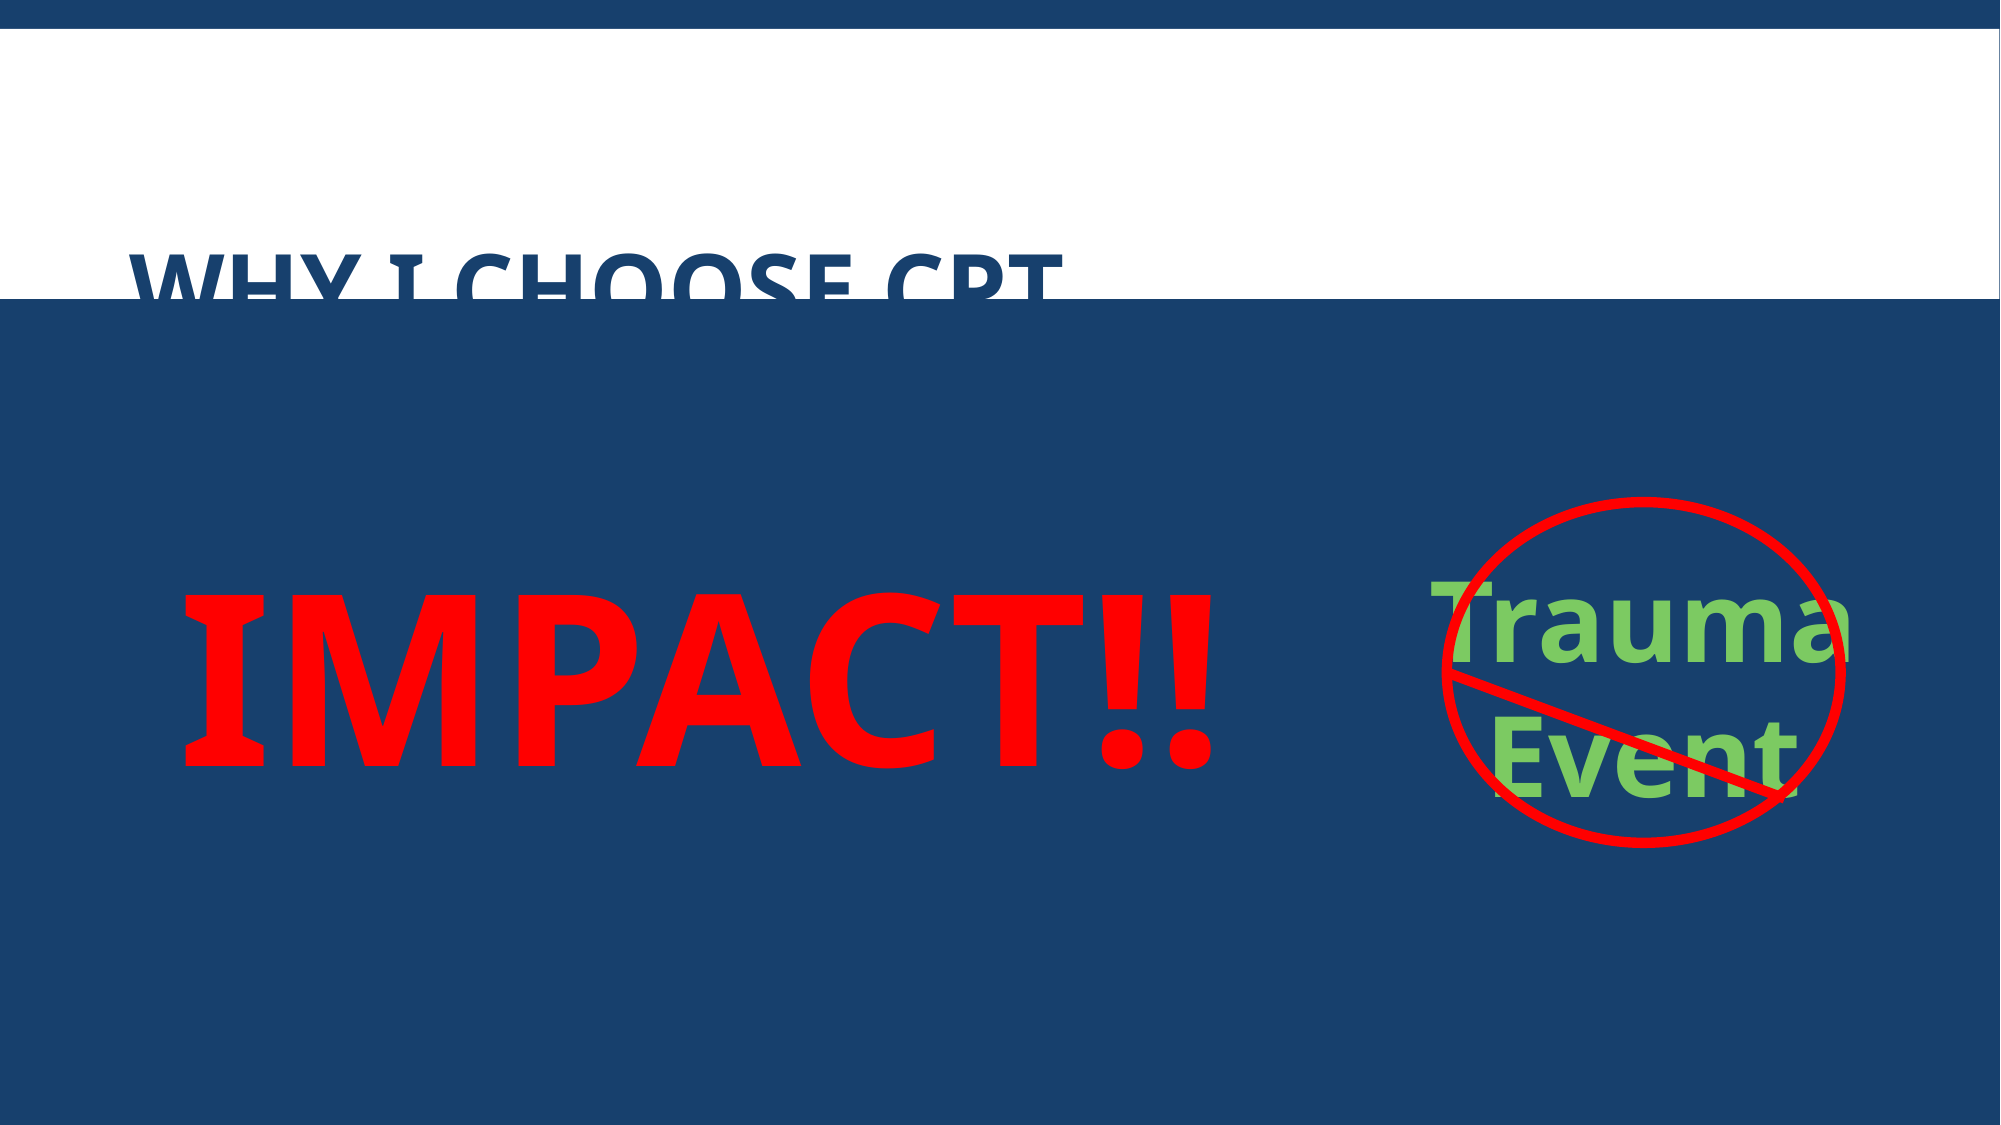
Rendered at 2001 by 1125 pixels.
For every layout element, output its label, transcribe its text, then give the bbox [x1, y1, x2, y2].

text_box IMPACT!! [123, 519, 1281, 823]
title Why I Choose CPT [114, 186, 1082, 405]
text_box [1410, 501, 1877, 844]
